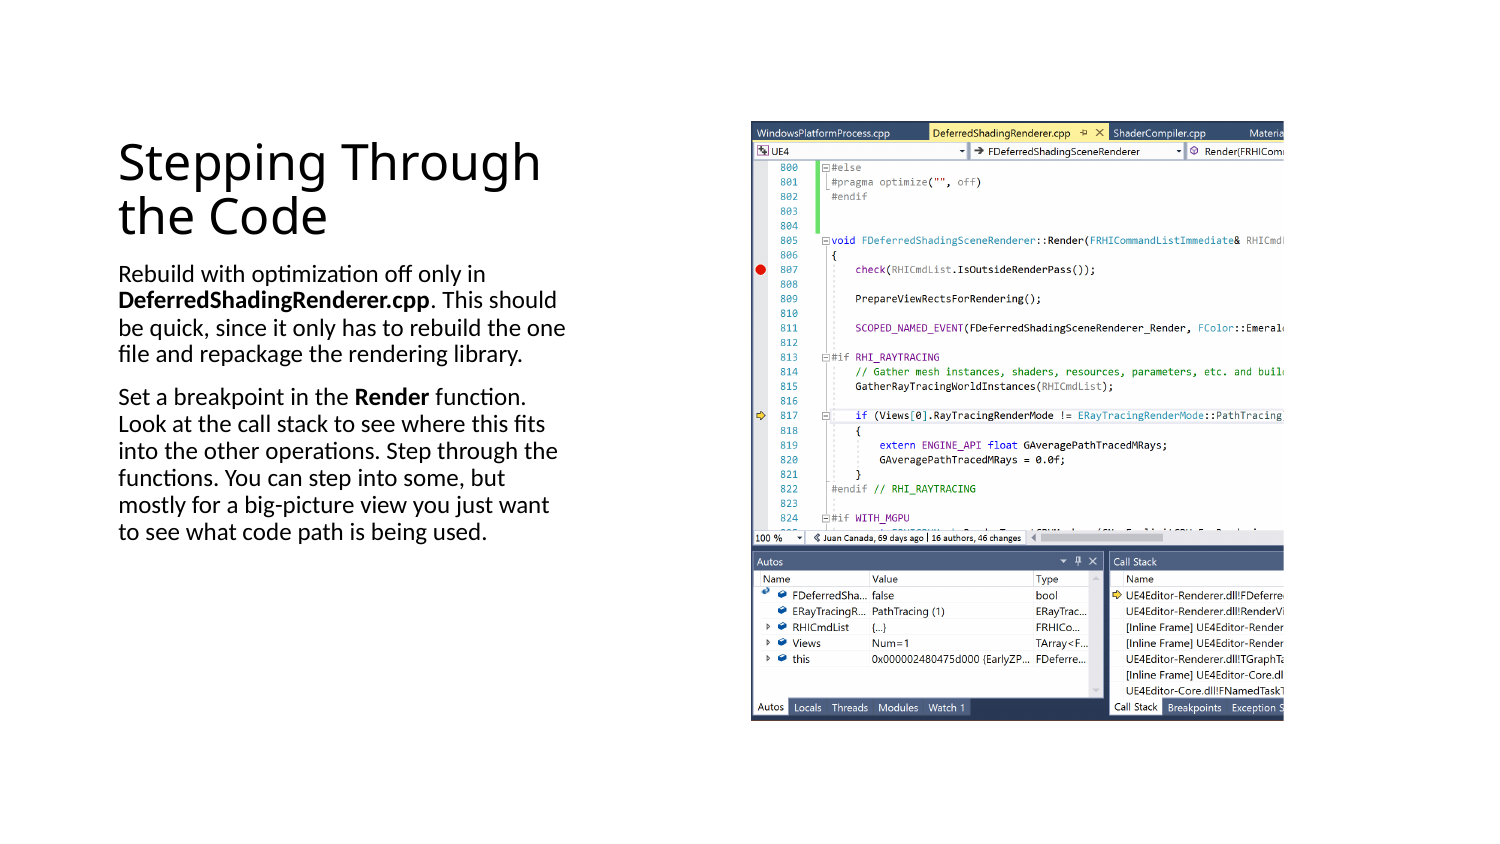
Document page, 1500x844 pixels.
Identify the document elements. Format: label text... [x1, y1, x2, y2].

list Rebuild with optimization off only in DeferredShadingRenderer.cpp. This should be quick, since it only has to rebuild the one file and repackage the rendering library. Set a breakpoint in the Render function. Look at the call stack to see where this fits into the other operations. Step through the functions. You can step into some, but mostly for a big-picture view you just want to see what code path is being used. [103, 253, 588, 723]
title Stepping Through the Code [103, 56, 588, 253]
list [751, 121, 1284, 722]
